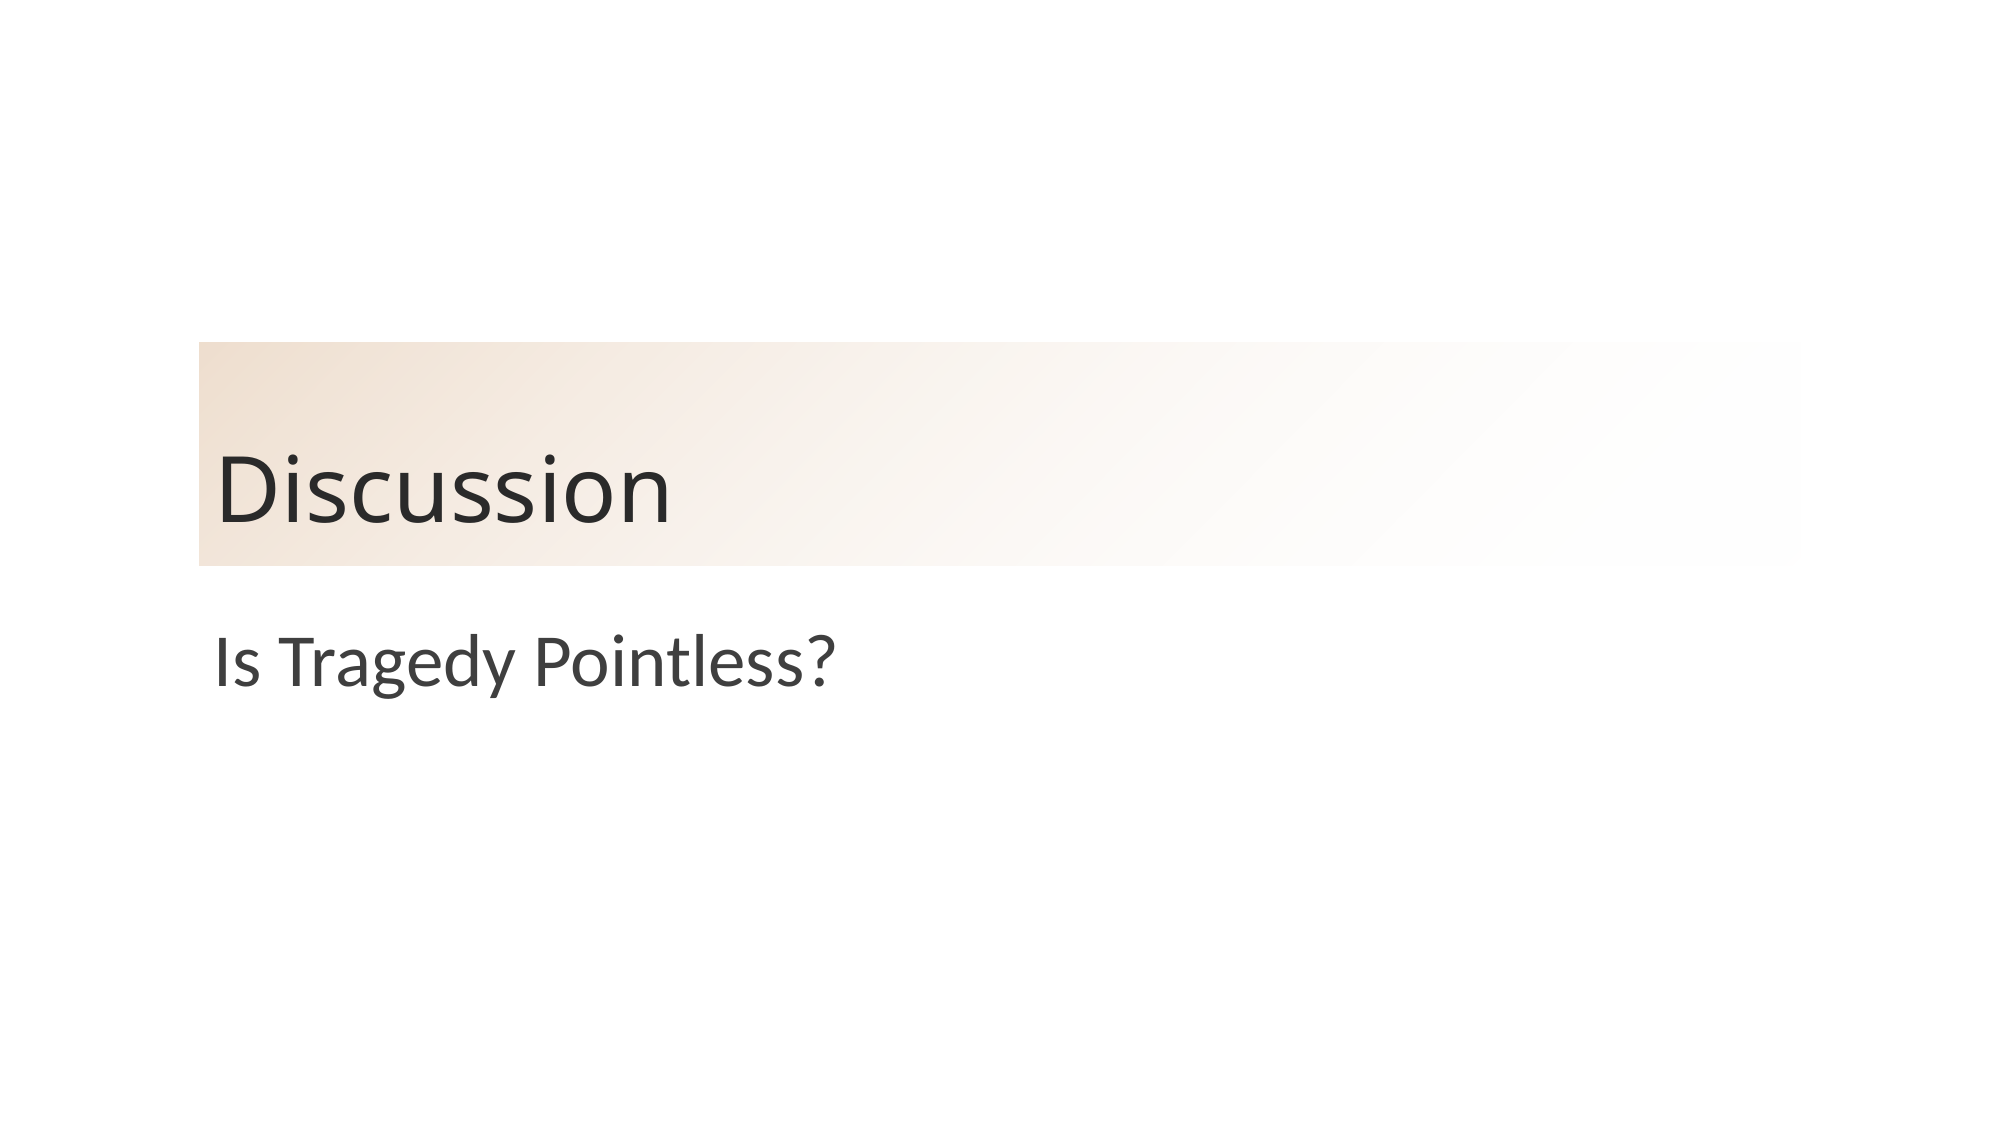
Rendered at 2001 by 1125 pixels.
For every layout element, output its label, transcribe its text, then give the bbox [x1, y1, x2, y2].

title Discussion [199, 343, 1801, 566]
list Is Tragedy Pointless? [199, 613, 1801, 802]
